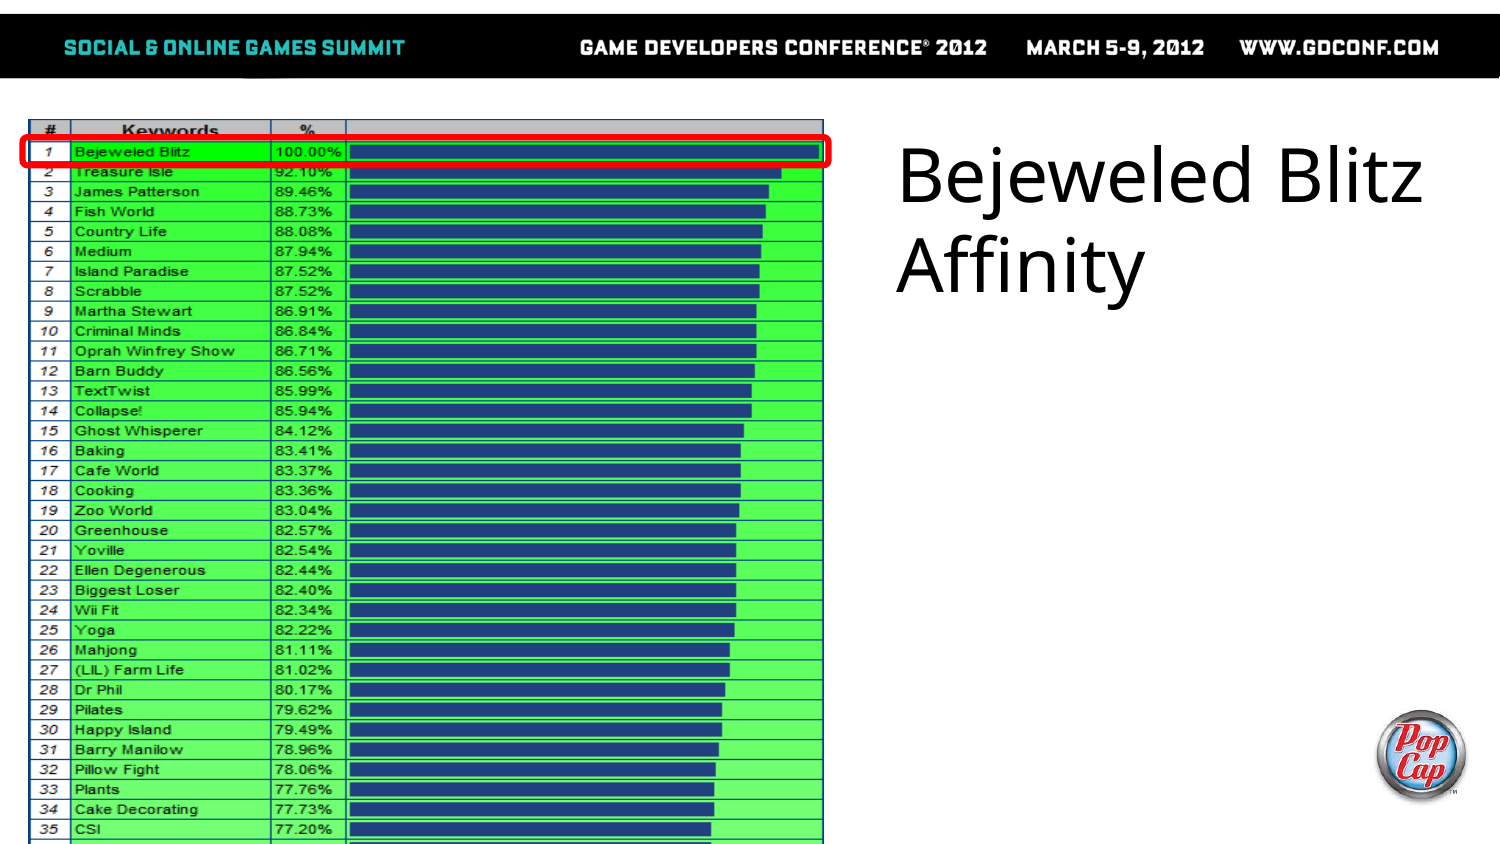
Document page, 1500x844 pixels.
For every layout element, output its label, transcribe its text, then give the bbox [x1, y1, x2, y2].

picture [0, 0, 1500, 844]
title Bejeweled Blitz Affinity [881, 119, 1444, 355]
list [0, 0, 1499, 79]
